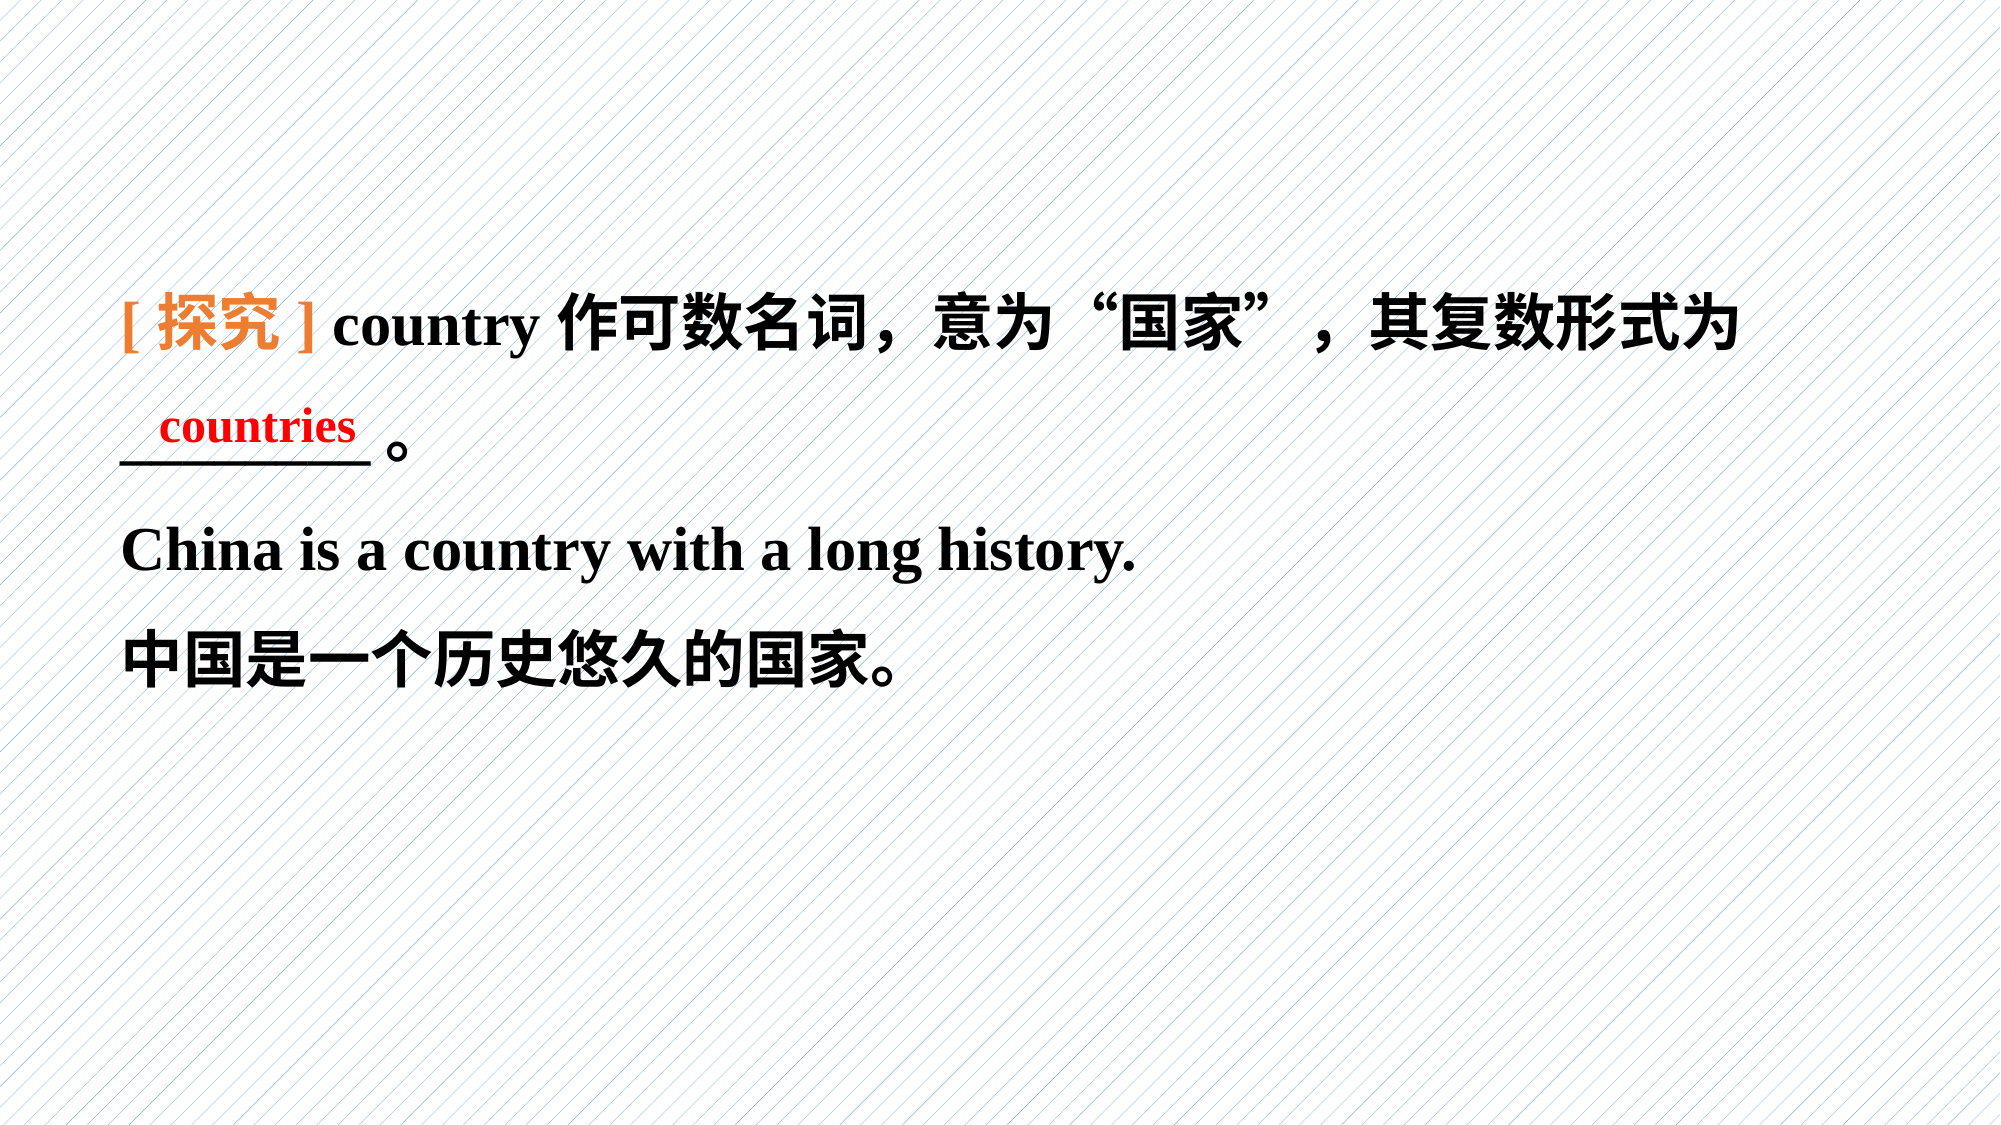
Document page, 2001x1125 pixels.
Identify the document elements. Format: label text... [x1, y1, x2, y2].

text_box [探究] country作可数名词，意为“国家”，其复数形式为 ________。 China is a country with a long history. 中国是一个历史悠久的国家。 [106, 237, 1946, 703]
text_box countries [144, 385, 390, 461]
